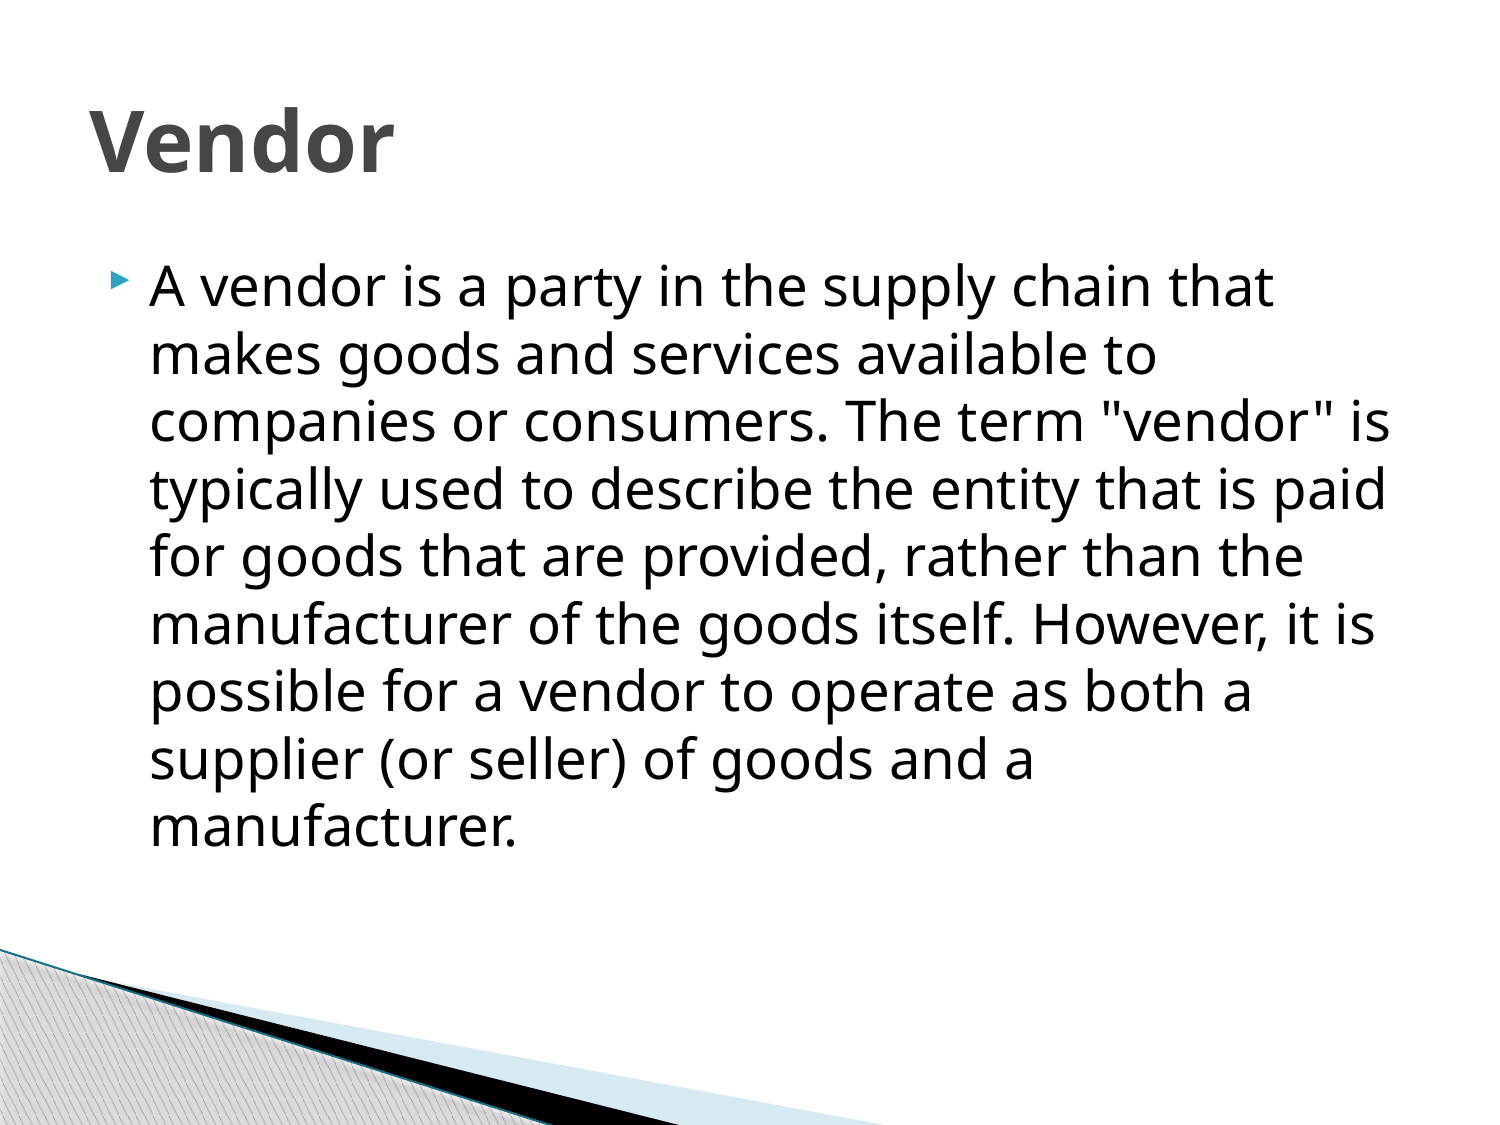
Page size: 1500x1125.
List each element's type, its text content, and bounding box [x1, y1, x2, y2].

title Vendor [75, 45, 1425, 233]
list A vendor is a party in the supply chain that makes goods and services available to companies or consumers. The term "vendor" is typically used to describe the entity that is paid for goods that are provided, rather than the manufacturer of the goods itself. However, it is possible for a vendor to operate as both a supplier (or seller) of goods and a manufacturer. [75, 243, 1425, 986]
